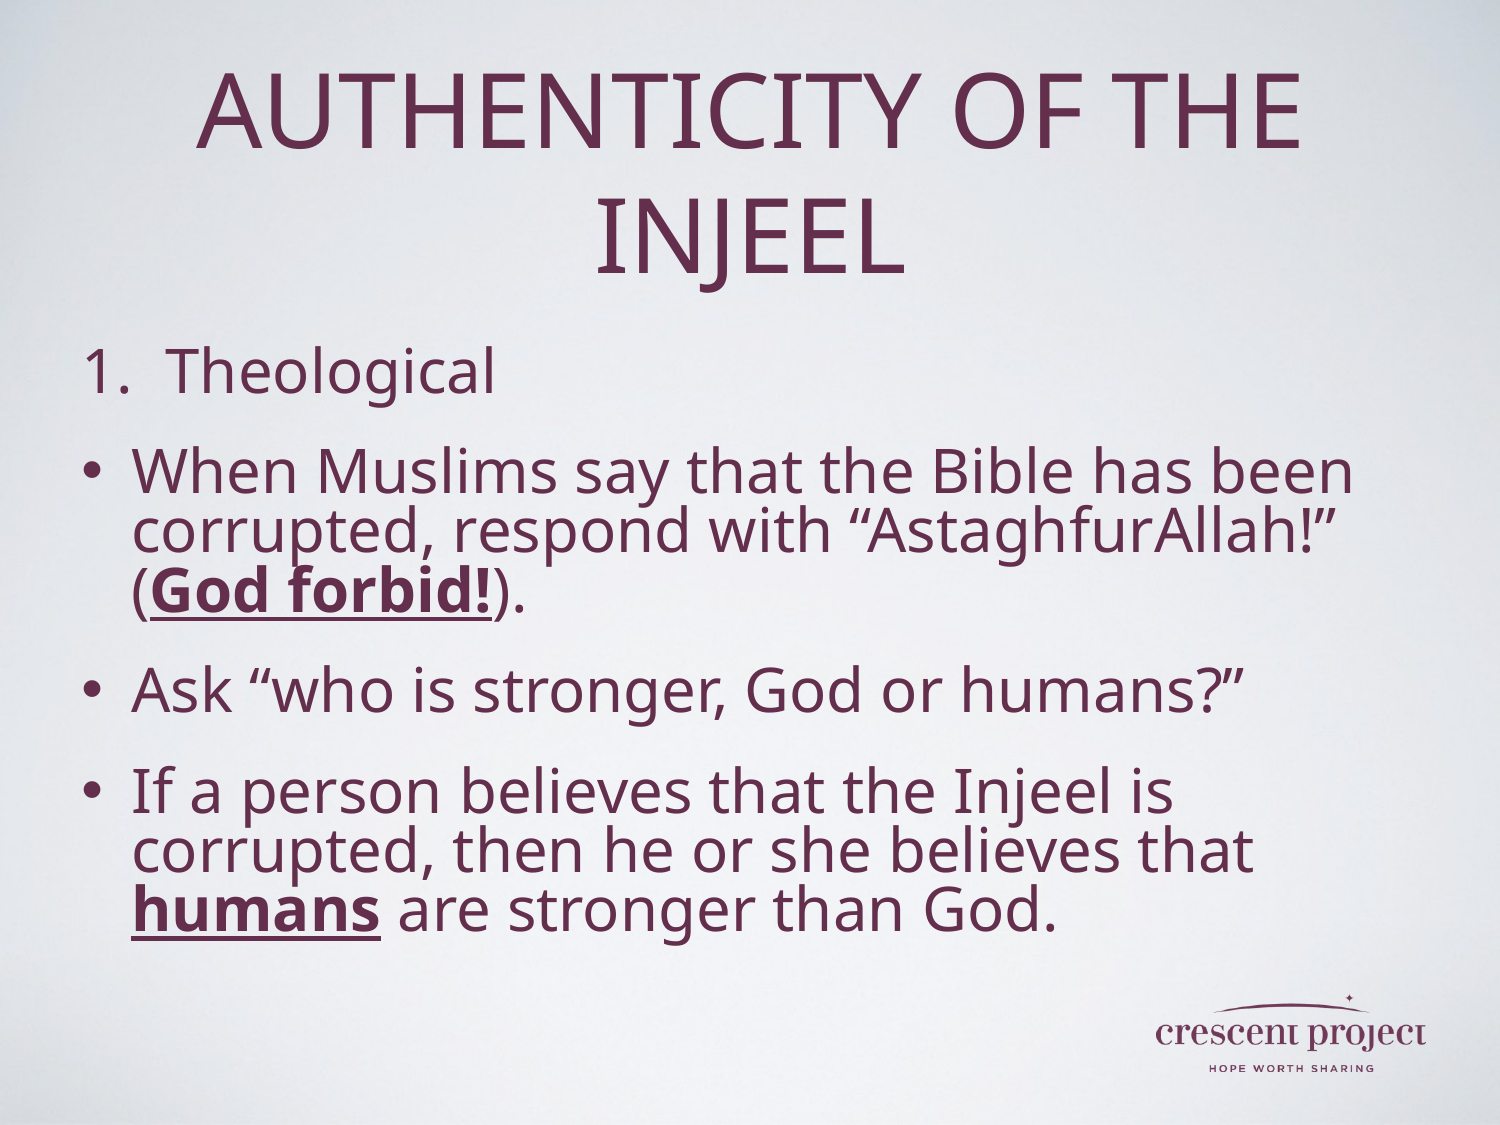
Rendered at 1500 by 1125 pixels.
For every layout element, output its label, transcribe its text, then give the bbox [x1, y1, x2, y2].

list Theological When Muslims say that the Bible has been corrupted, respond with “AstaghfurAllah!” (God forbid!). Ask “who is stronger, God or humans?” If a person believes that the Injeel is corrupted, then he or she believes that humans are stronger than God. [74, 339, 1426, 995]
picture [0, 0, 1500, 1125]
title Authenticity of the Injeel [41, 28, 1461, 311]
